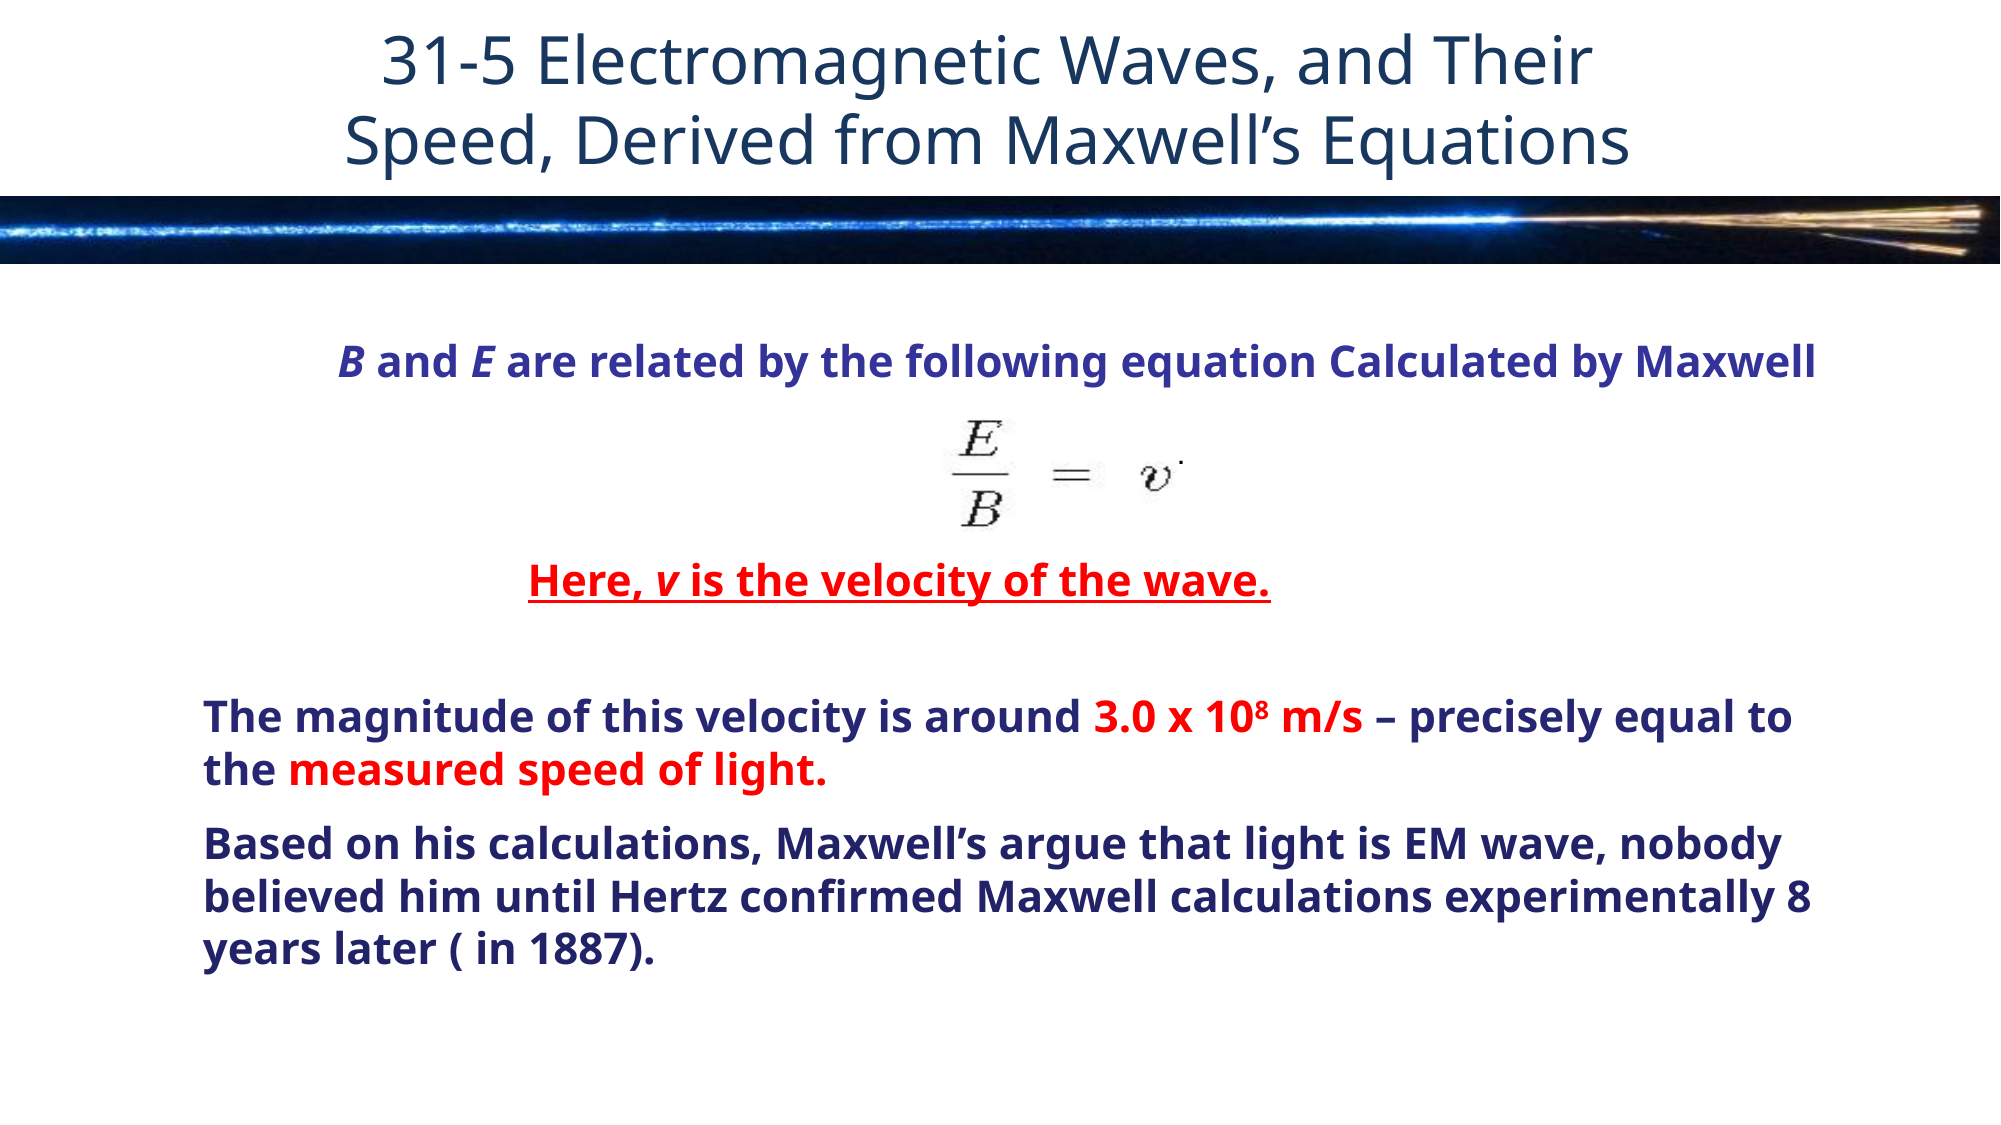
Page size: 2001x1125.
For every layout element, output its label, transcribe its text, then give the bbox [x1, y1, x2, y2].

text_box B and E are related by the following equation Calculated by Maxwell [322, 326, 1927, 394]
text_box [889, 405, 1200, 553]
text_box Here, v is the velocity of the wave. [512, 545, 1321, 613]
title 31-5 Electromagnetic Waves, and Their Speed, Derived from Maxwell’s Equations [299, 28, 1678, 169]
text_box The magnitude of this velocity is around 3.0 x 108 m/s – precisely equal to the measured speed of light. Based on his calculations, Maxwell’s argue that light is EM wave, nobody believed him until Hertz confirmed Maxwell calculations experimentally 8 years later ( in 1887). [188, 681, 1845, 981]
picture [0, 196, 2000, 264]
